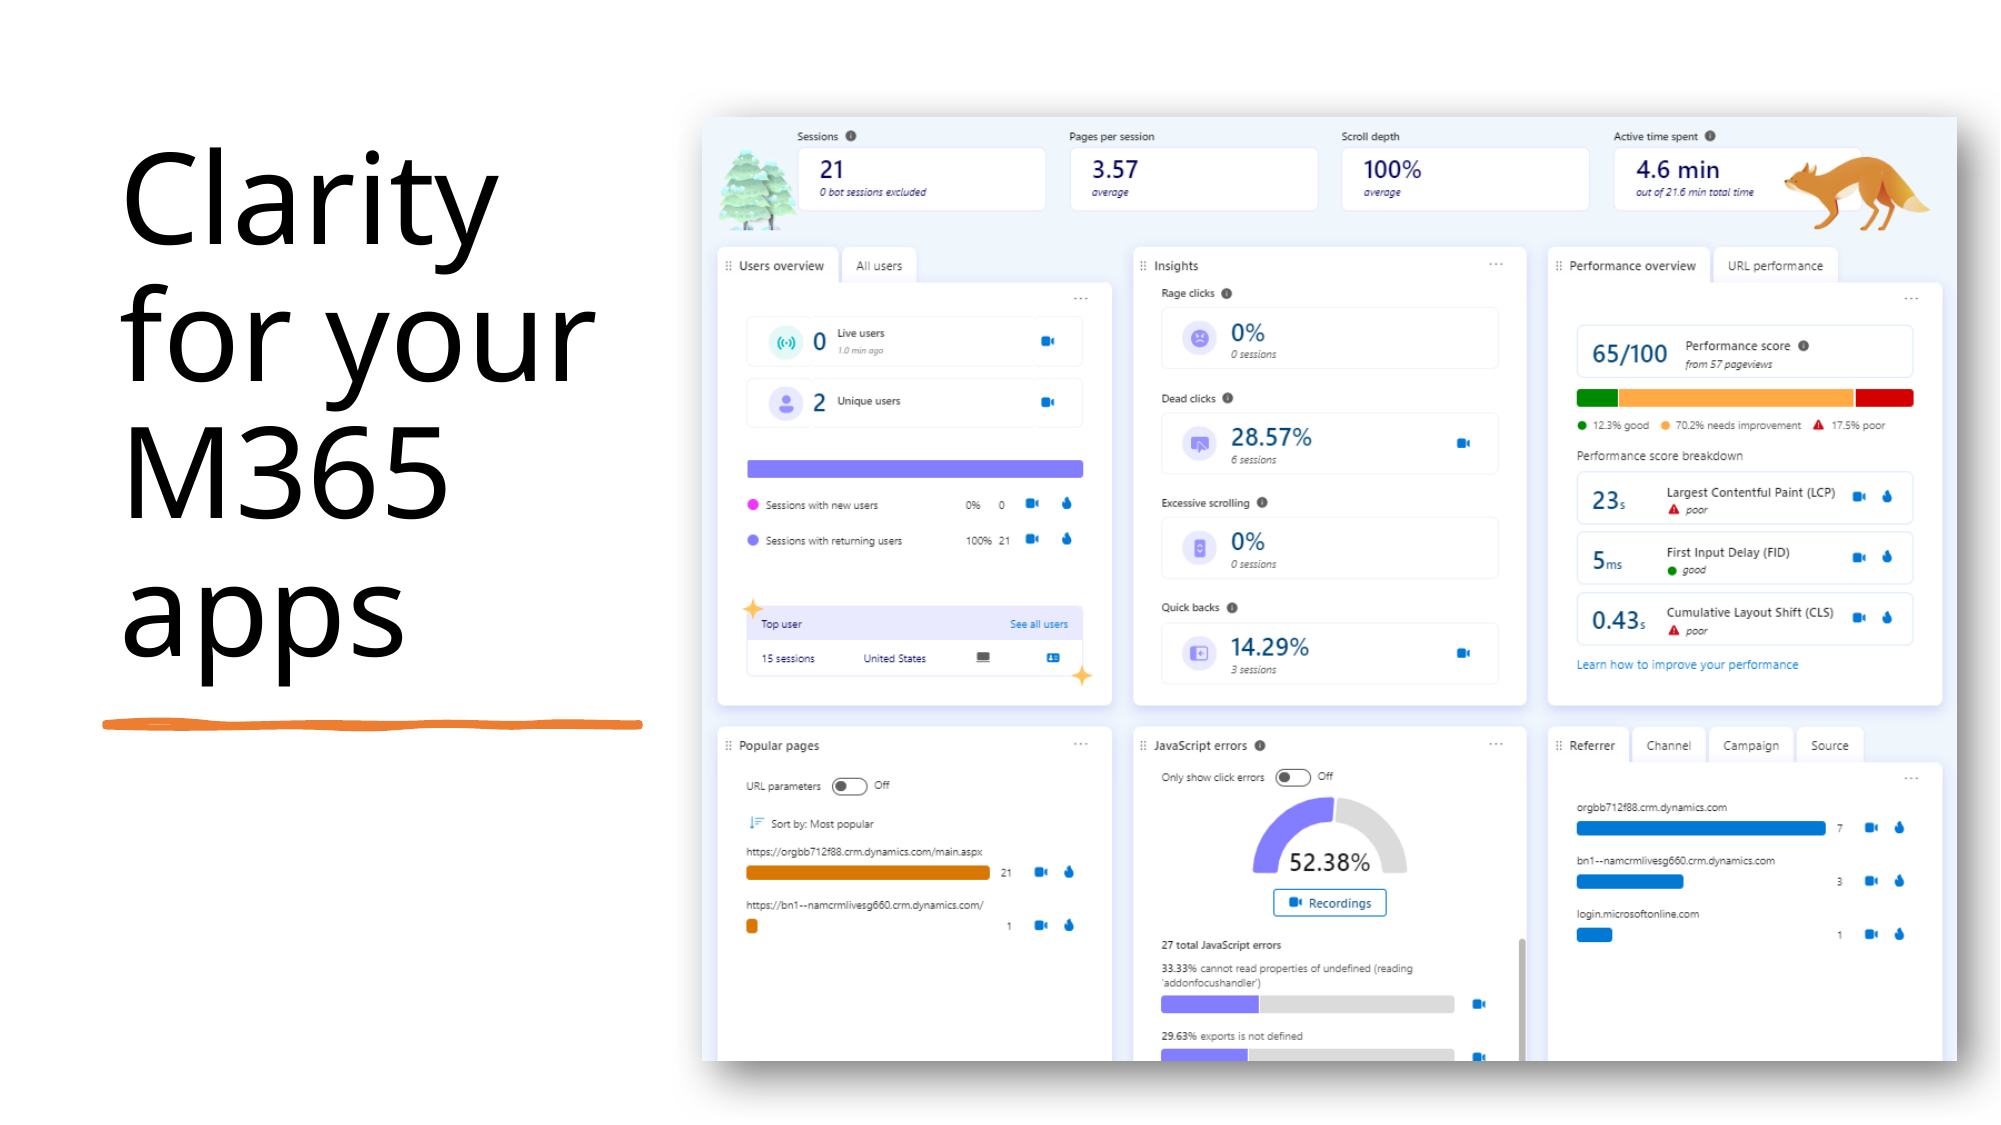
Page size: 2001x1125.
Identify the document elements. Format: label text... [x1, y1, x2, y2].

text_box [104, 719, 641, 730]
text_box [0, 0, 2000, 1125]
title Clarity for your M365 apps [104, 104, 691, 692]
picture [702, 117, 1957, 1061]
